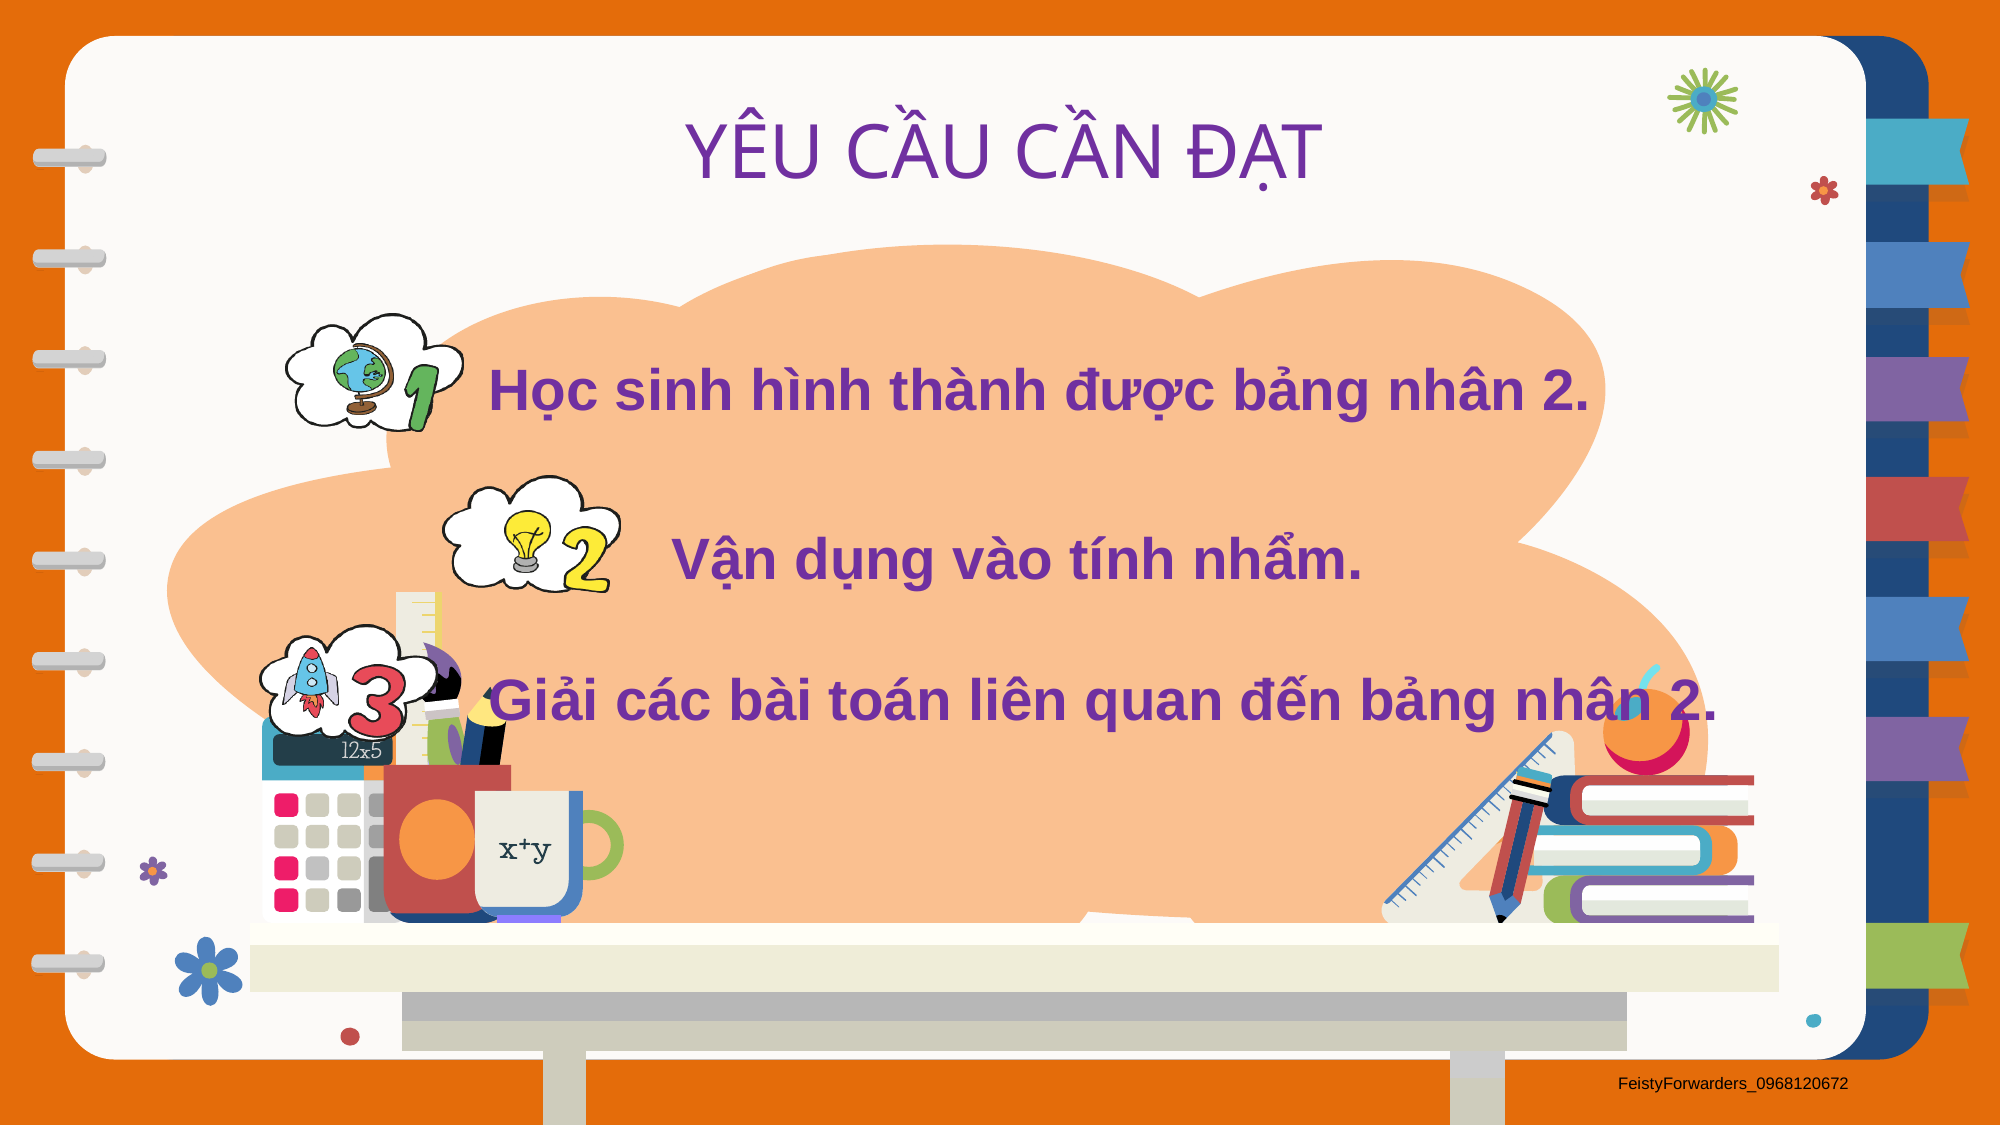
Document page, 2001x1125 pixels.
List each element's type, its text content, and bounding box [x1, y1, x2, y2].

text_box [442, 475, 2000, 600]
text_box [284, 314, 1935, 432]
text_box YÊU CẦU CẦN ĐẠT [670, 96, 1368, 202]
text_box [259, 624, 1935, 742]
